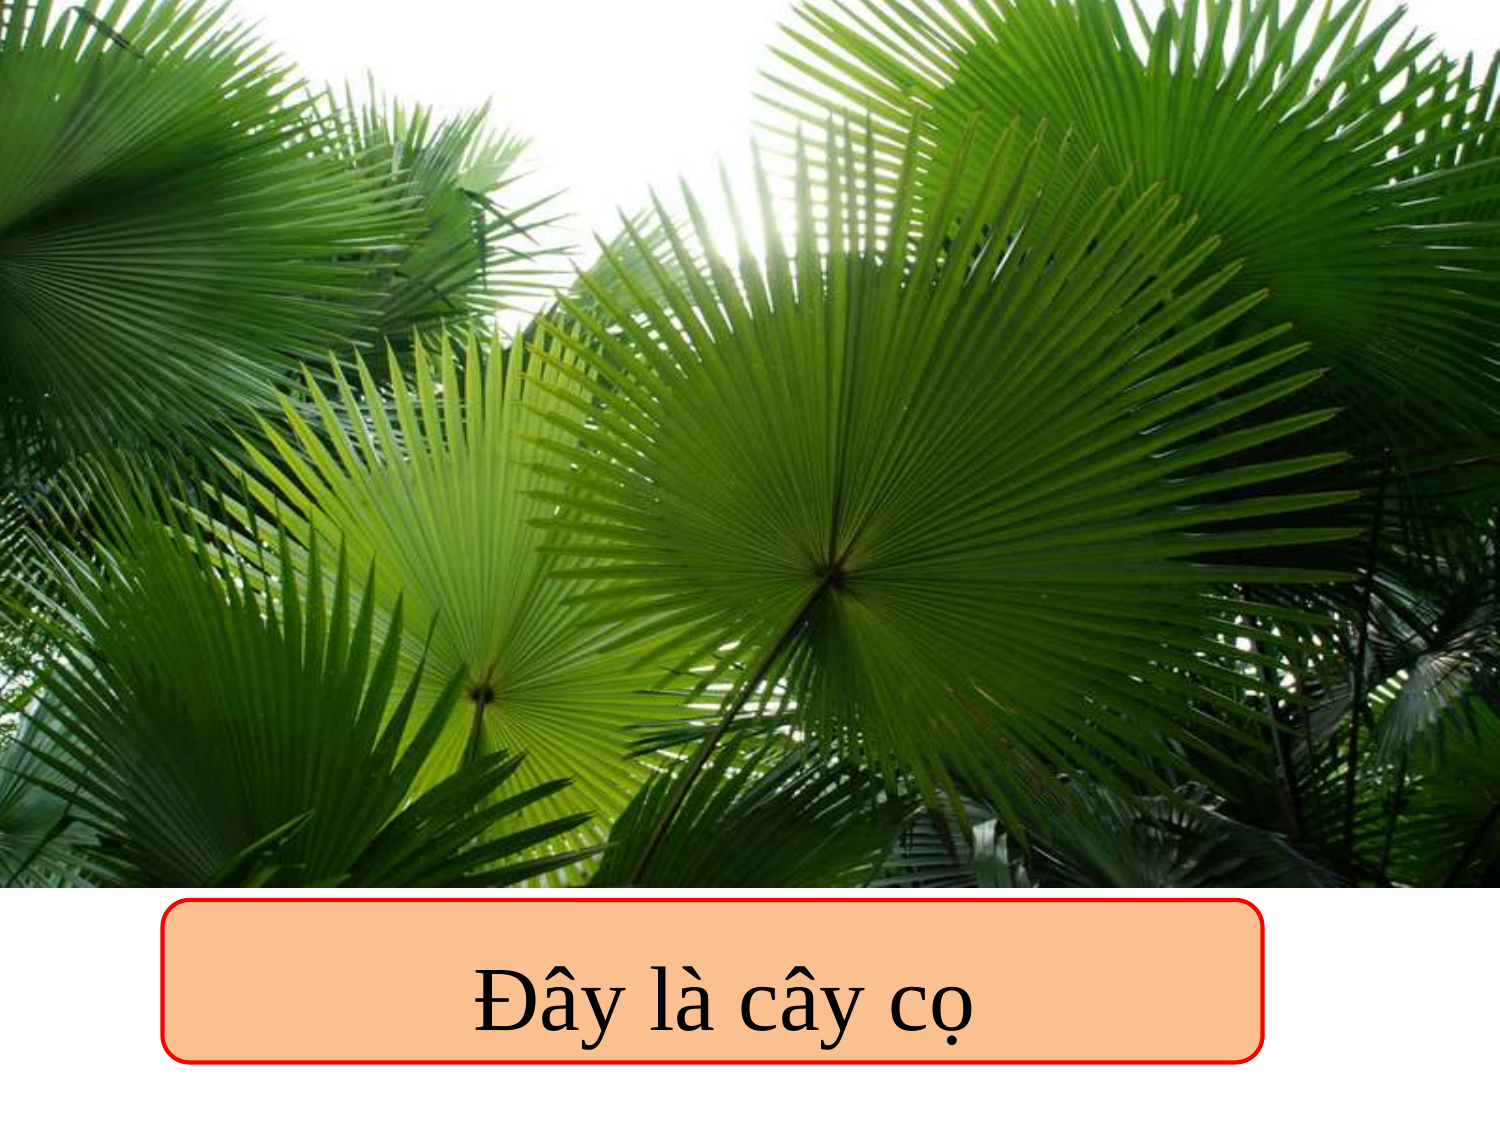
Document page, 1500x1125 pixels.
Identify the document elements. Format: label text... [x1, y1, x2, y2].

picture [0, 0, 1500, 888]
text_box Đây là cây cọ [49, 900, 1400, 1088]
